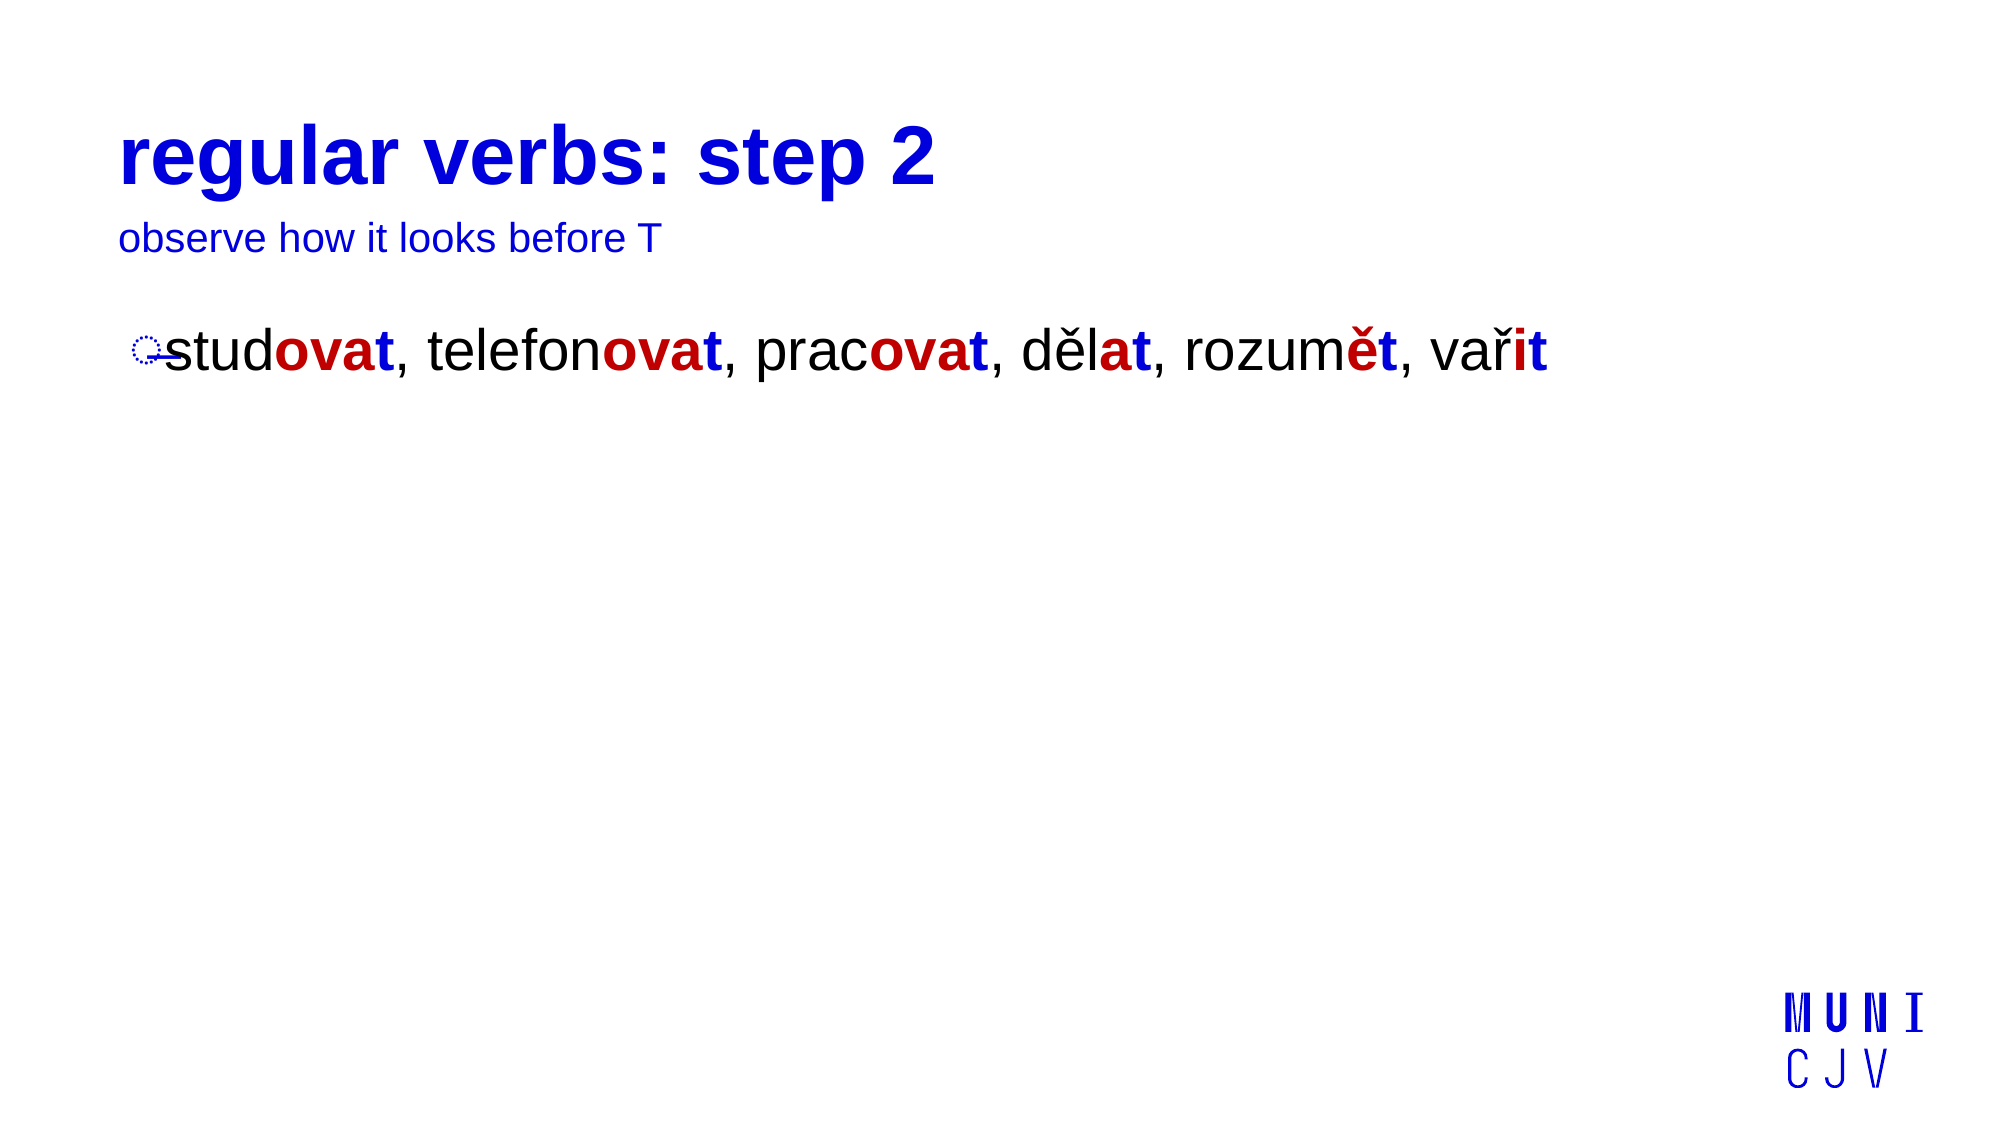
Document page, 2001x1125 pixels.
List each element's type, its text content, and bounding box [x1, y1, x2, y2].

title regular verbs: step 2 [118, 118, 1883, 193]
list studovat, telefonovat, pracovat, dělat, rozumět, vařit [118, 277, 1883, 886]
list observe how it looks before T [118, 212, 1882, 258]
